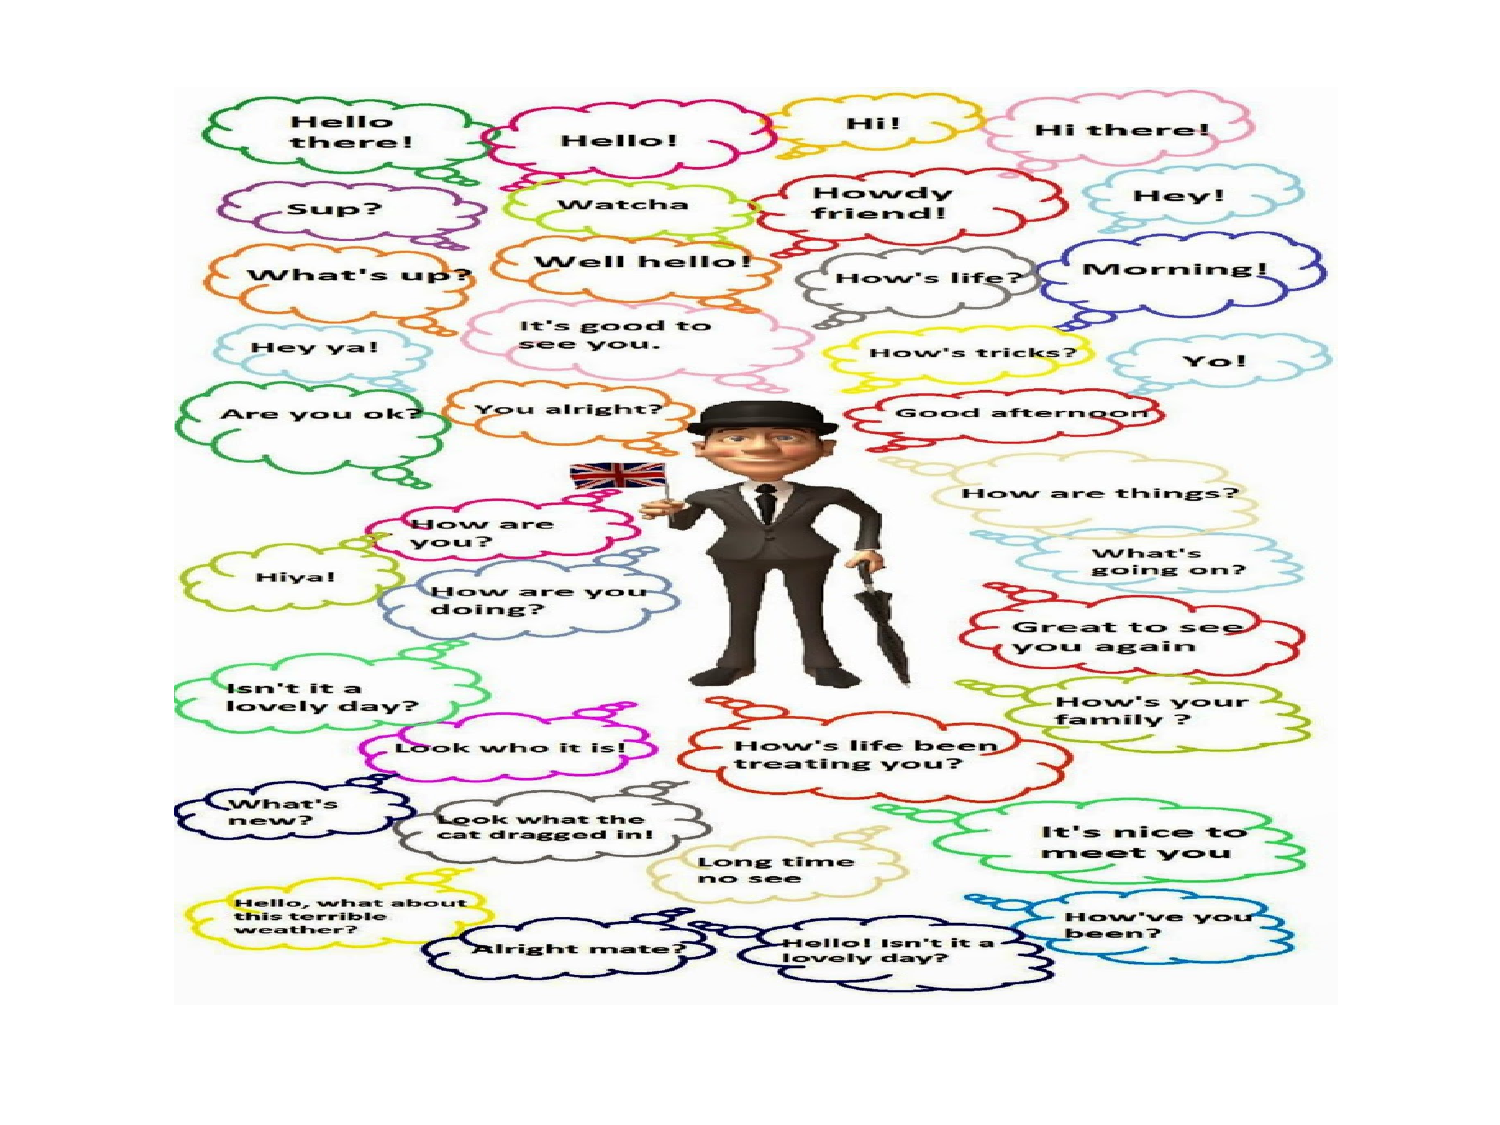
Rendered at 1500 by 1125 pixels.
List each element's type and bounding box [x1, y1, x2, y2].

list [174, 87, 1338, 1006]
